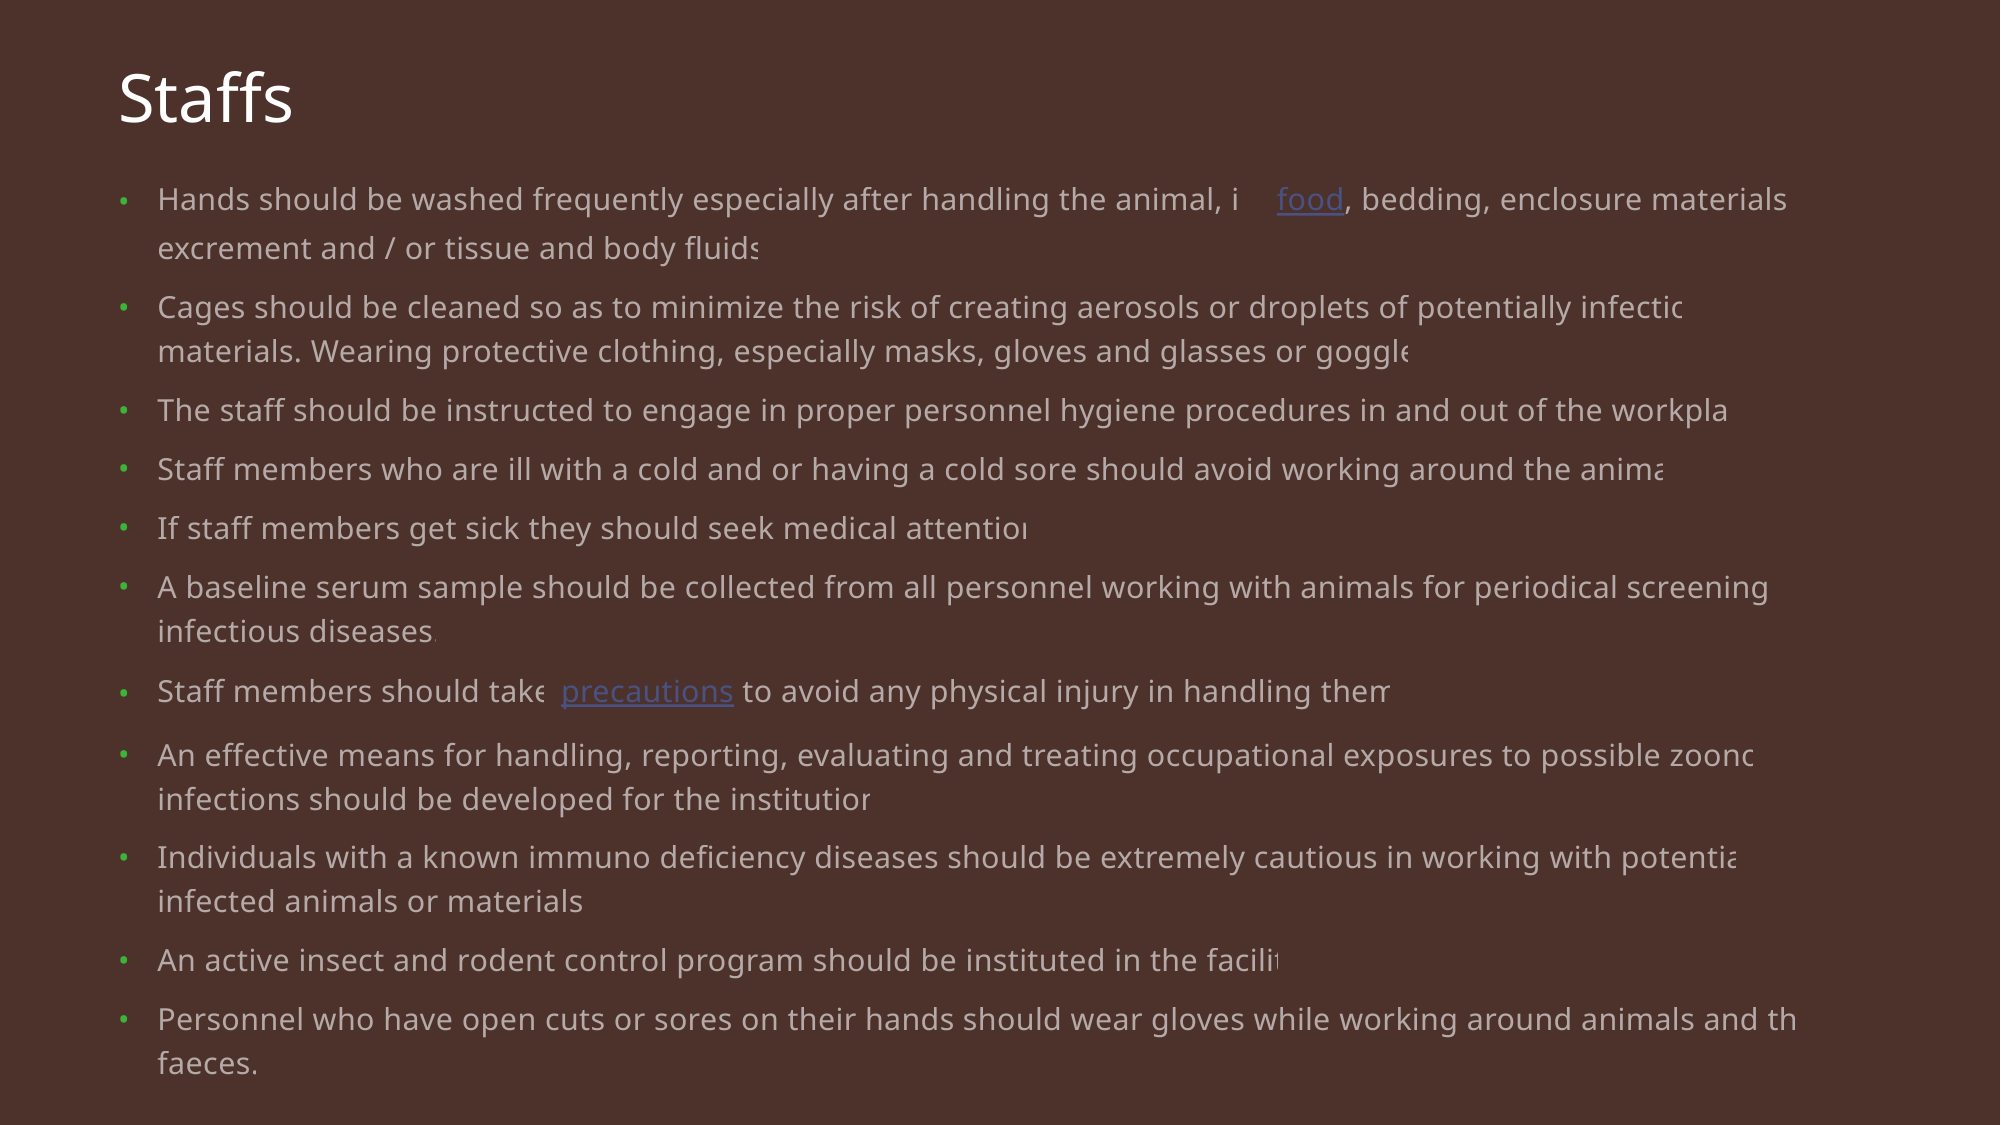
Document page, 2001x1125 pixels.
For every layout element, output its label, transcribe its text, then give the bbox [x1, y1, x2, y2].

title Staffs [118, 55, 1878, 144]
list Hands should be washed frequently especially after handling the animal, its food, bedding, enclosure materials, excrement and / or tissue and body fluids. Cages should be cleaned so as to minimize the risk of creating aerosols or droplets of potentially infectious materials. Wearing protective clothing, especially masks, gloves and glasses or goggles. The staff should be instructed to engage in proper personnel hygiene procedures in and out of the workplace. Staff members who are ill with a cold and or having a cold sore should avoid working around the animals. If staff members get sick they should seek medical attention. A baseline serum sample should be collected from all personnel working with animals for periodical screening for infectious diseases. Staff members should take precautions to avoid any physical injury in handling them. An effective means for handling, reporting, evaluating and treating occupational exposures to possible zoonotic infections should be developed for the institution. Individuals with a known immuno deficiency diseases should be extremely cautious in working with potentially infected animals or materials. An active insect and rodent control program should be instituted in the facility. Personnel who have open cuts or sores on their hands should wear gloves while working around animals and their faeces. [118, 172, 1878, 1090]
